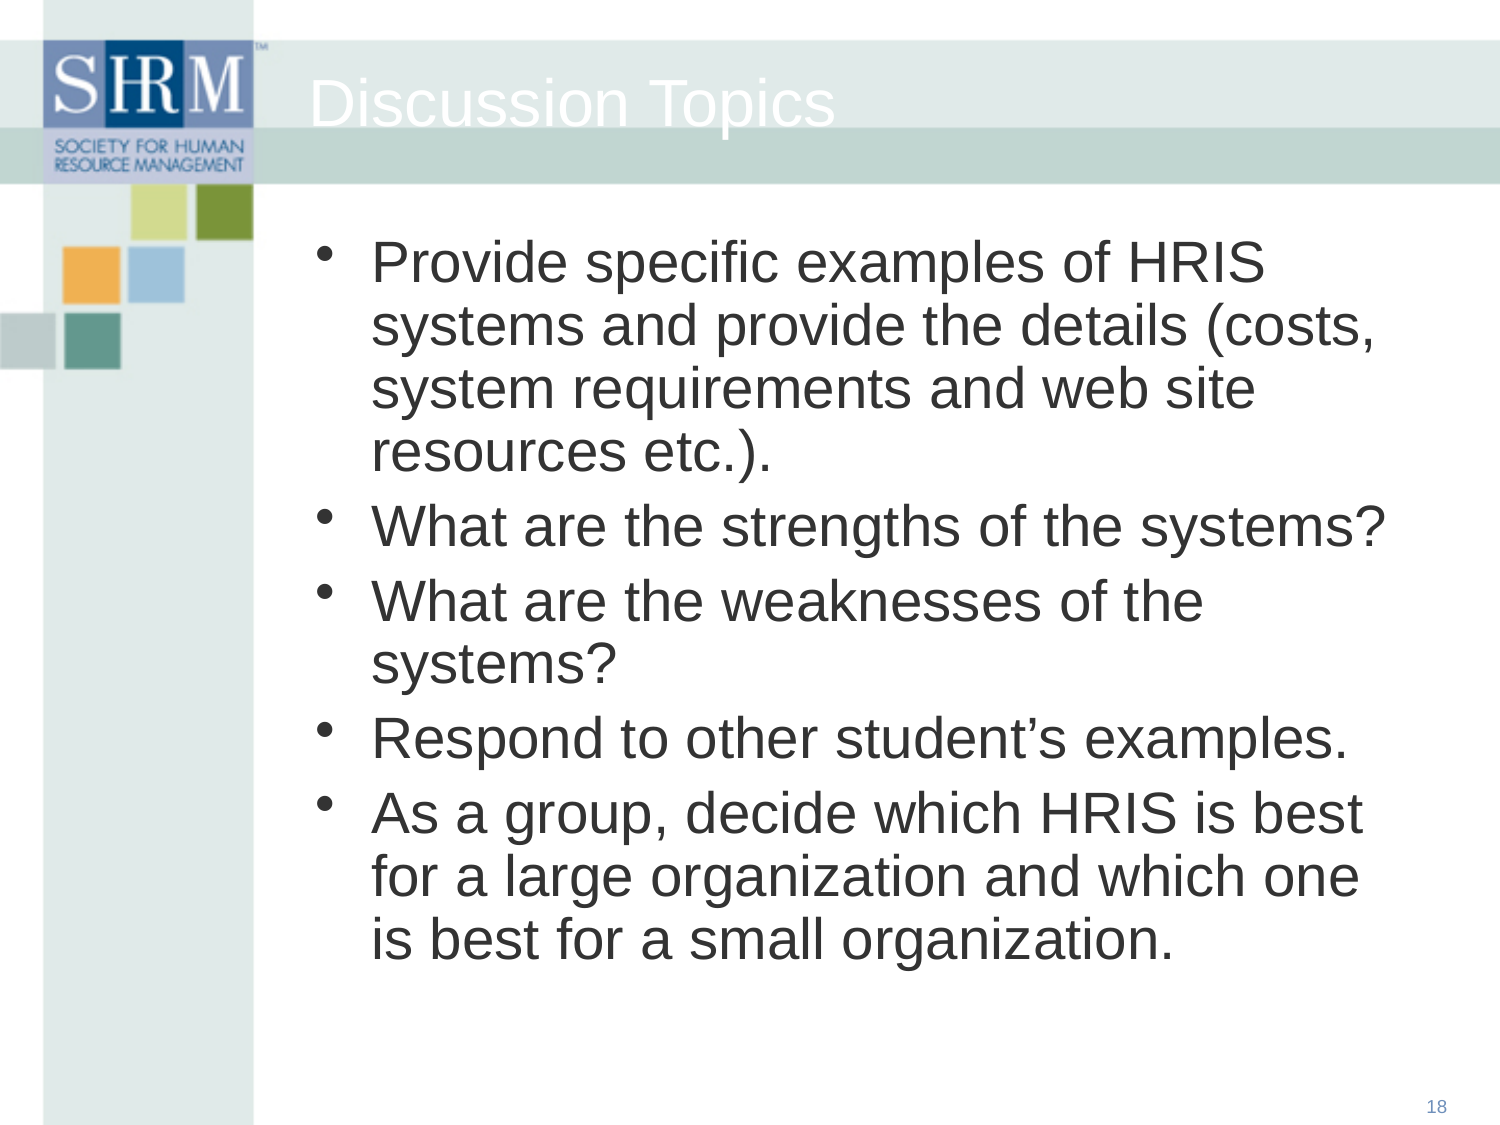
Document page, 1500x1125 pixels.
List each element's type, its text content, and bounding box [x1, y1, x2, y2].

picture [0, 0, 1500, 1125]
slide_number 18 [1399, 1087, 1463, 1125]
list Provide specific examples of HRIS systems and provide the details (costs, system requirements and web site resources etc.). What are the strengths of the systems? What are the weaknesses of the systems? Respond to other student’s examples. As a group, decide which HRIS is best for a large organization and which one is best for a small organization. [299, 224, 1426, 1006]
title Discussion Topics [274, 0, 1463, 202]
